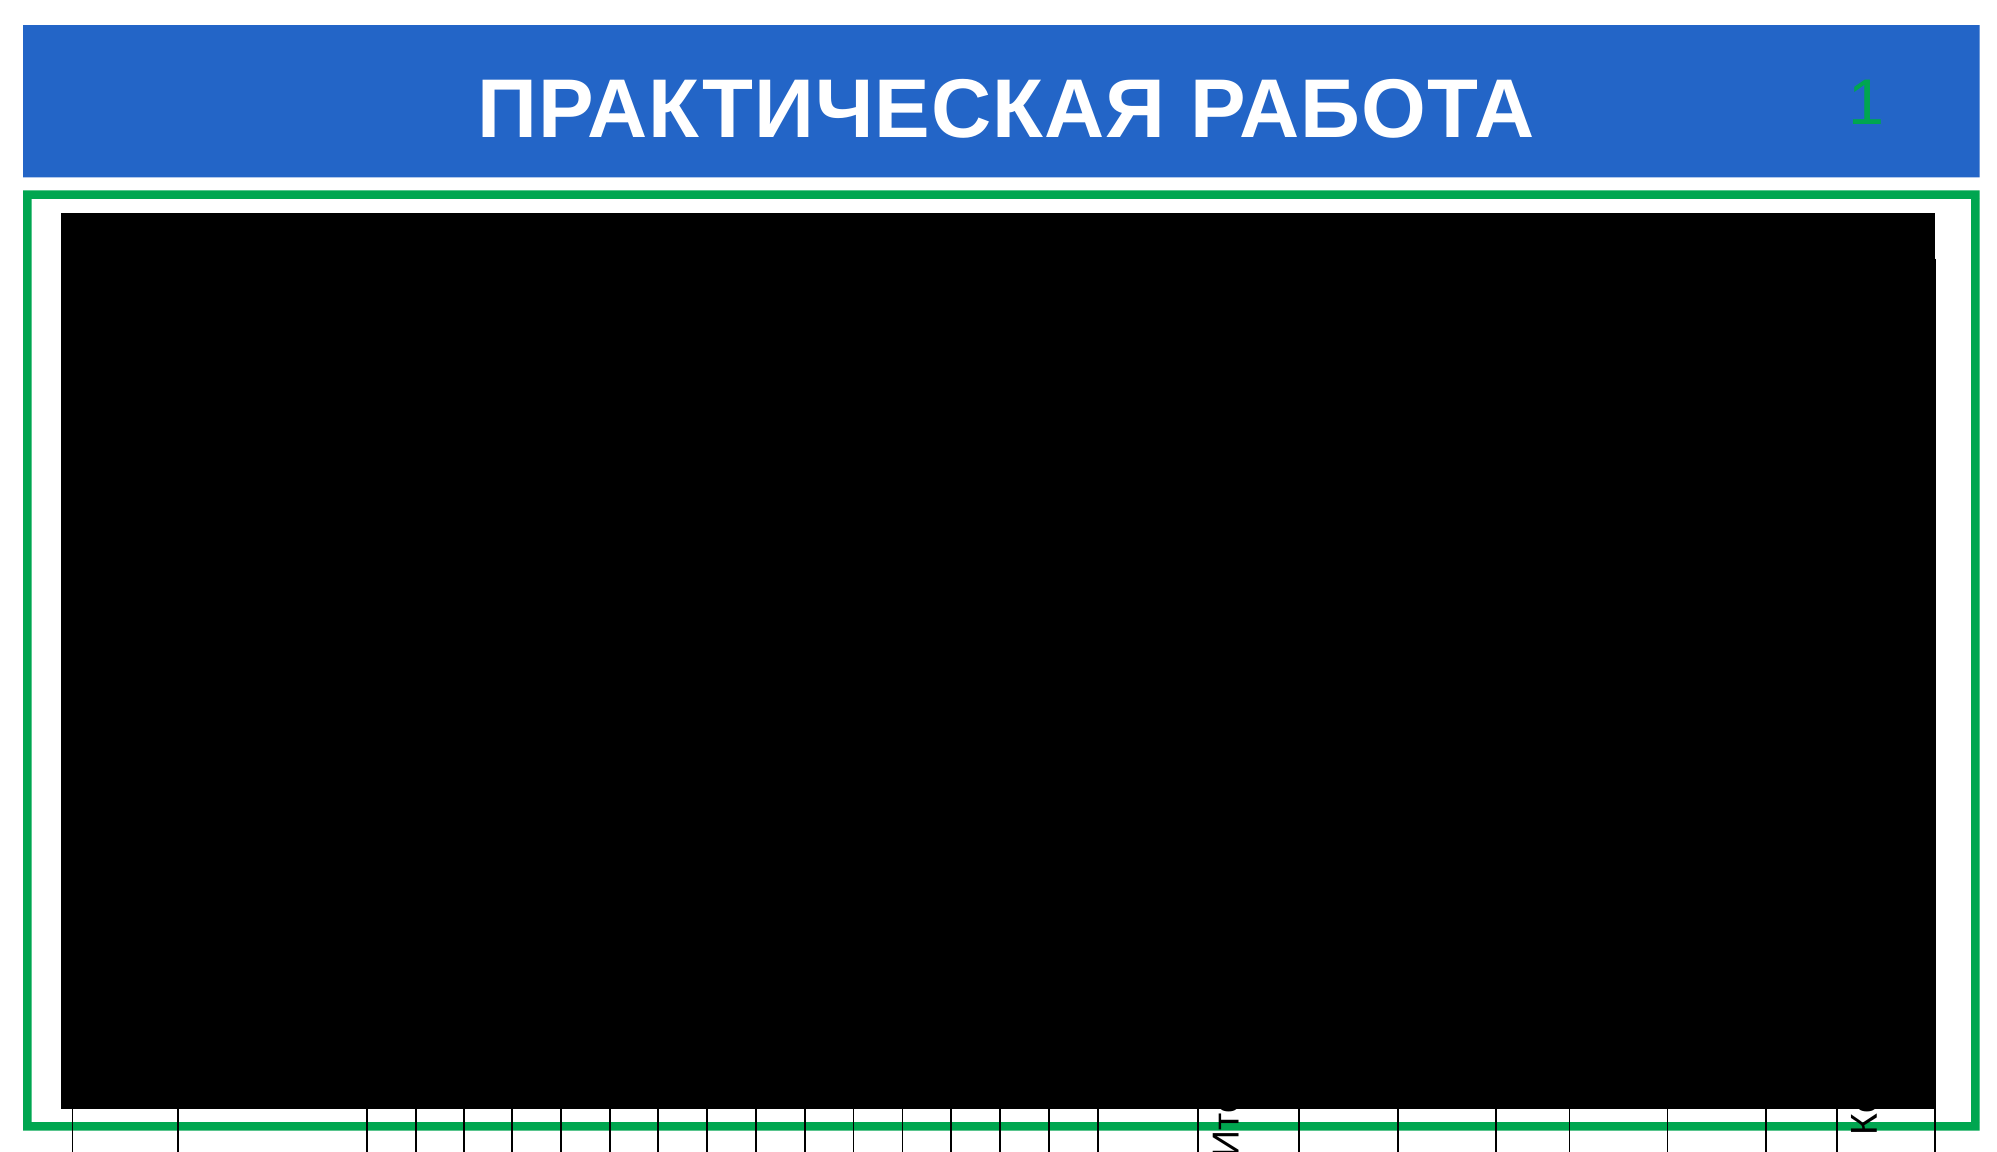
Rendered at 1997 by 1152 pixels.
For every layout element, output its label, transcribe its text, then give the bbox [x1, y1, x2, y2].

table_header Табельный номер [368, 1121, 415, 1152]
table_cell Сверхурочных [1497, 1121, 1569, 1152]
table_cell всего [1399, 1121, 1495, 1152]
table_cell дней [1300, 1121, 1397, 1152]
table_cell 6 [659, 1121, 706, 1152]
table_cell 12 [952, 1121, 999, 1152]
table_cell 13 [1001, 1121, 1048, 1152]
table_header Номер по порядку [73, 1121, 177, 1152]
table_cell 8 [757, 1121, 804, 1152]
table_cell выходных, праздничных [1668, 1121, 1765, 1152]
table_cell 9 [806, 1121, 853, 1152]
title ПРАКТИЧЕСКАЯ РАБОТА [60, 48, 1948, 247]
table_header Количество неявок, дней [1767, 1121, 1836, 1152]
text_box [60, 212, 1936, 1110]
table_header Количество выходных и праздничных дней [1838, 1121, 1934, 1152]
table_cell 5 [611, 1121, 657, 1152]
table_cell 10 [854, 1121, 902, 1152]
table_header Фамилия, инициалы, должность [179, 1121, 366, 1152]
table_cell 2 [465, 1121, 511, 1152]
table_cell Итого отработано за I половину месяца [1199, 1121, 1298, 1152]
table_cell 14 [1050, 1121, 1097, 1152]
table_cell 15 [1099, 1121, 1197, 1152]
table_cell 4 [562, 1121, 609, 1152]
table_cell 3 [513, 1121, 560, 1152]
table_cell 7 [708, 1121, 755, 1152]
table_cell ночных [1570, 1121, 1667, 1152]
table_cell 1 [417, 1121, 463, 1152]
table_cell 11 [903, 1121, 950, 1152]
